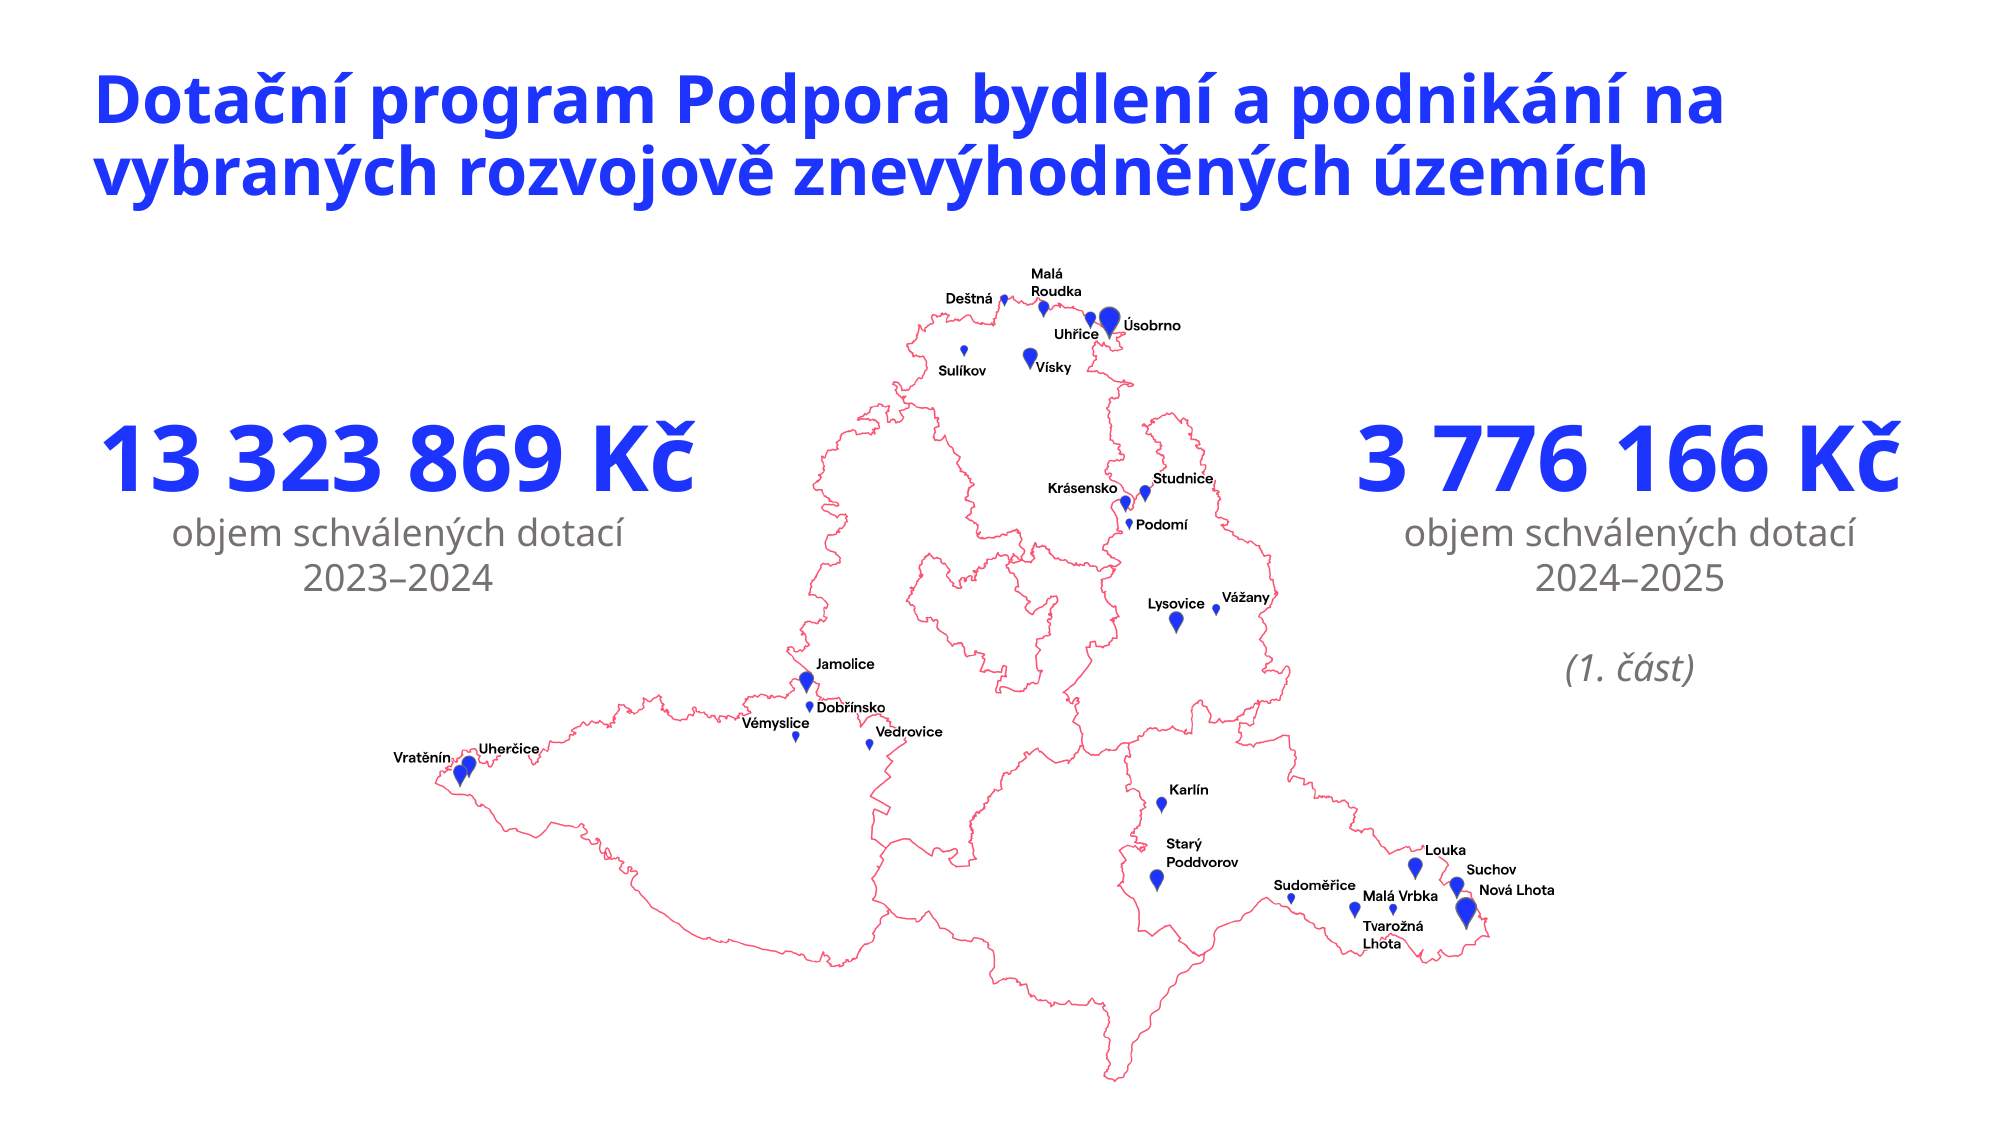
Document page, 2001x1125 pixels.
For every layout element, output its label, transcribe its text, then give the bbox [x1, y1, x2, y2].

text_box 3 776 166 Kč objem schválených dotací 2024–2025 (1. část) [1590, 392, 1919, 697]
text_box 13 323 869 Kč objem schválených dotací 2023–2024 [83, 392, 363, 607]
picture [363, 235, 1590, 1095]
text_box Dotační program Podpora bydlení a podnikání na vybraných rozvojově znevýhodněných územích [78, 29, 1922, 218]
